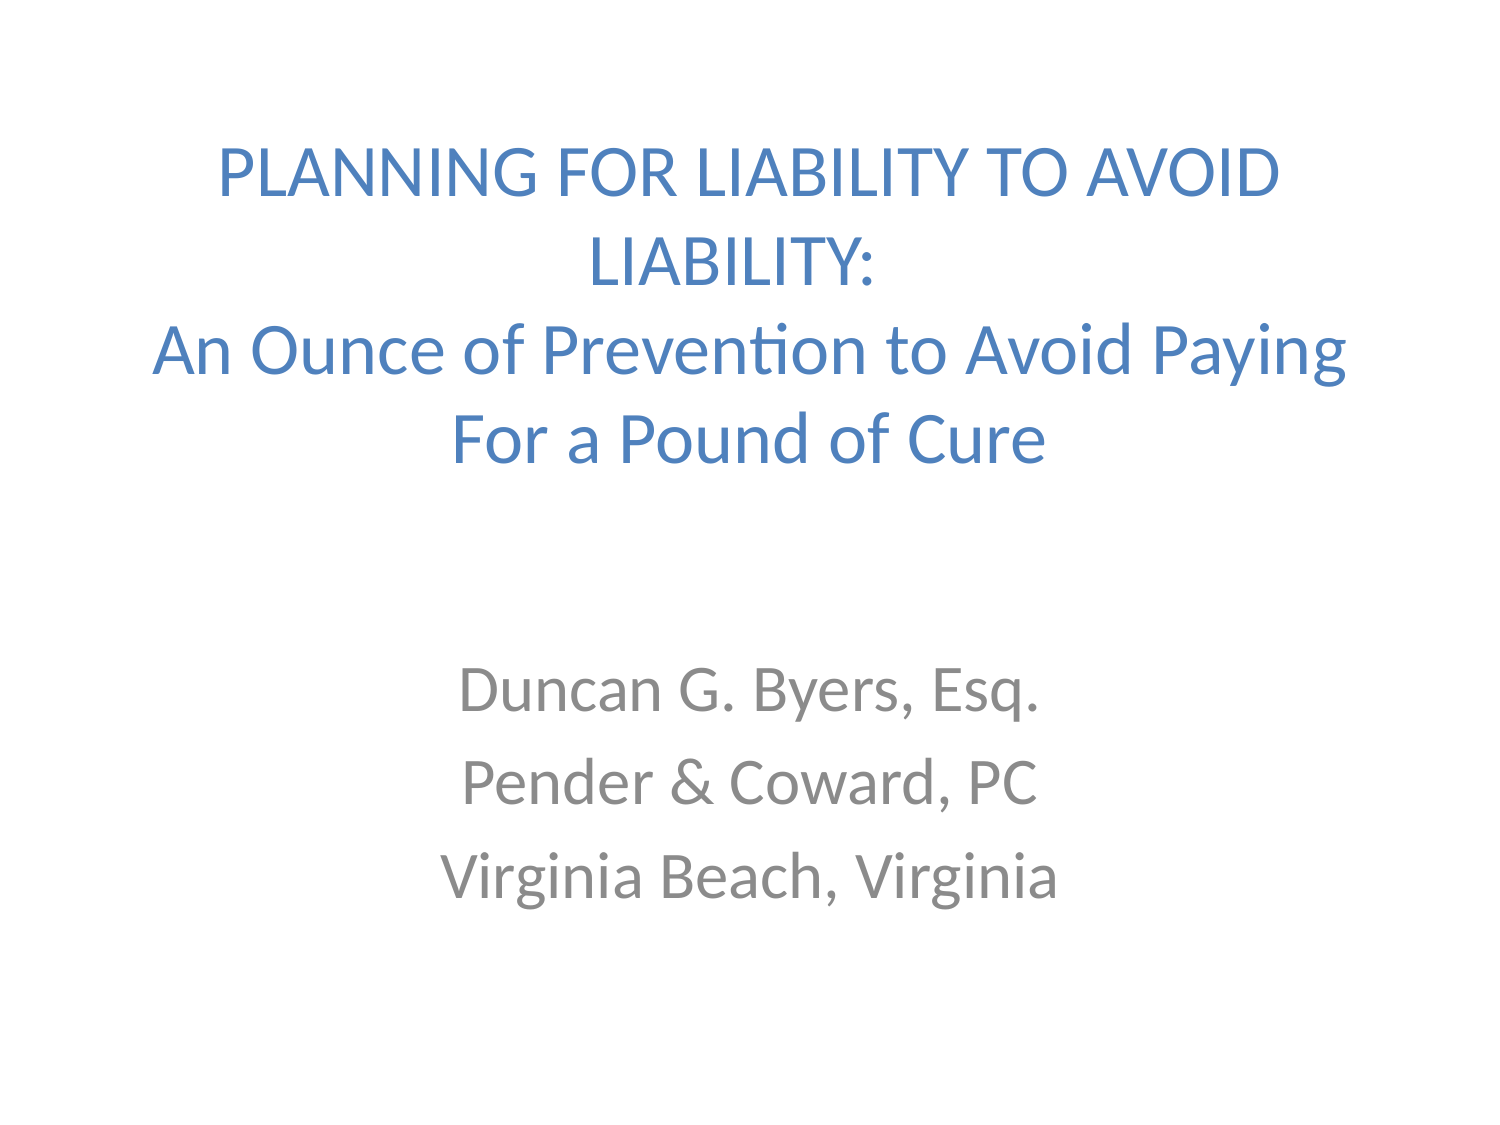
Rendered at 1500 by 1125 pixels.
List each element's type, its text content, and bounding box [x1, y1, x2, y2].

subtitle Duncan G. Byers, Esq. Pender & Coward, PC Virginia Beach, Virginia [225, 637, 1275, 925]
title PLANNING FOR LIABILITY TO AVOID LIABILITY: An Ounce of Prevention to Avoid Paying For a Pound of Cure [112, 112, 1388, 488]
